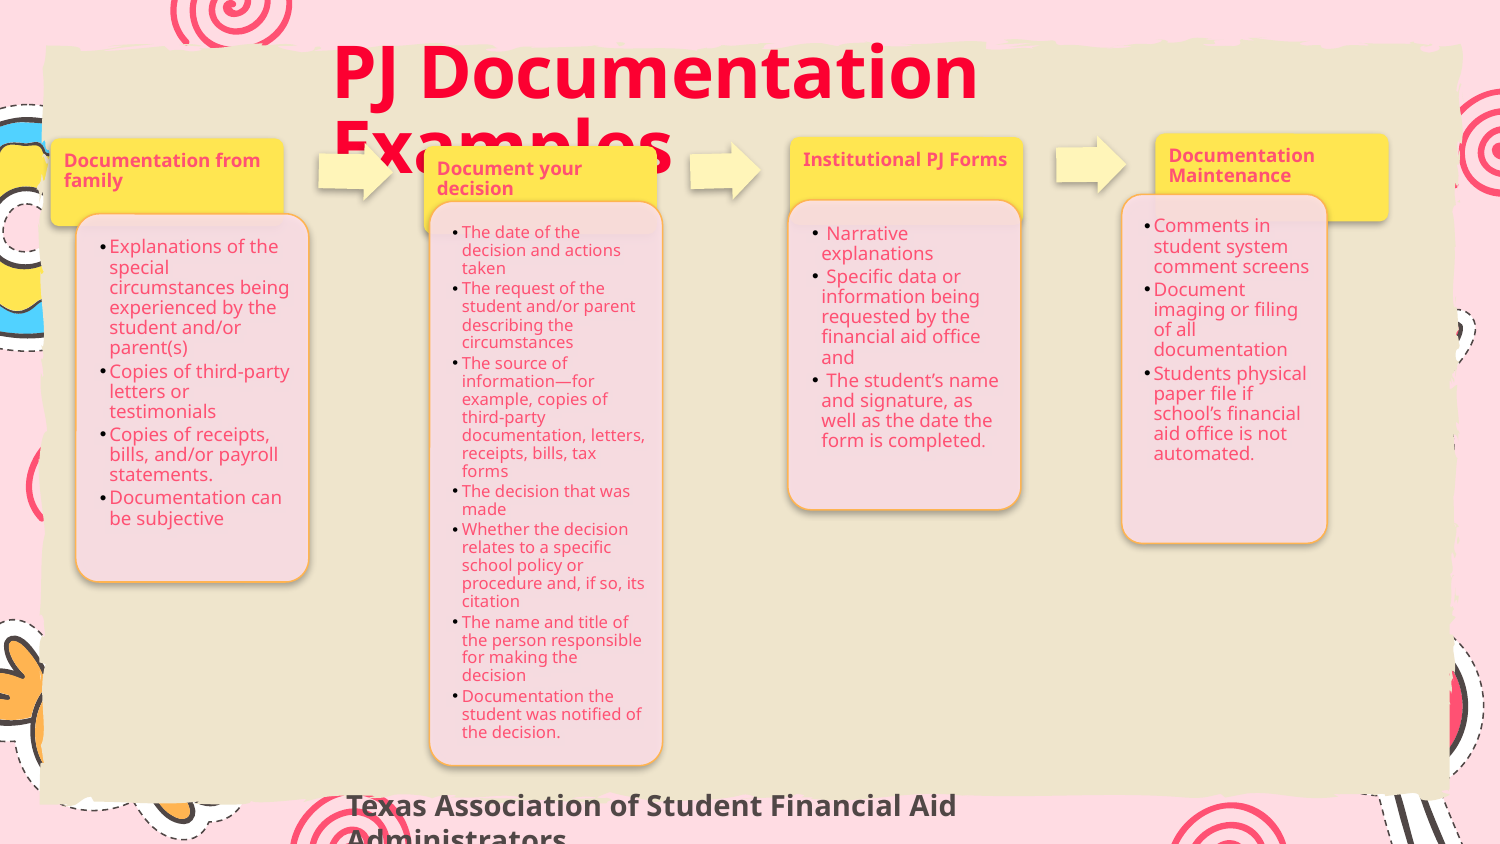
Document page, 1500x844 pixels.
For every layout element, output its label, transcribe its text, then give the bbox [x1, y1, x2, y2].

text_box Texas Association of Student Financial Aid Administrators [331, 816, 1200, 844]
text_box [36, 36, 1464, 807]
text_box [49, 133, 1441, 782]
